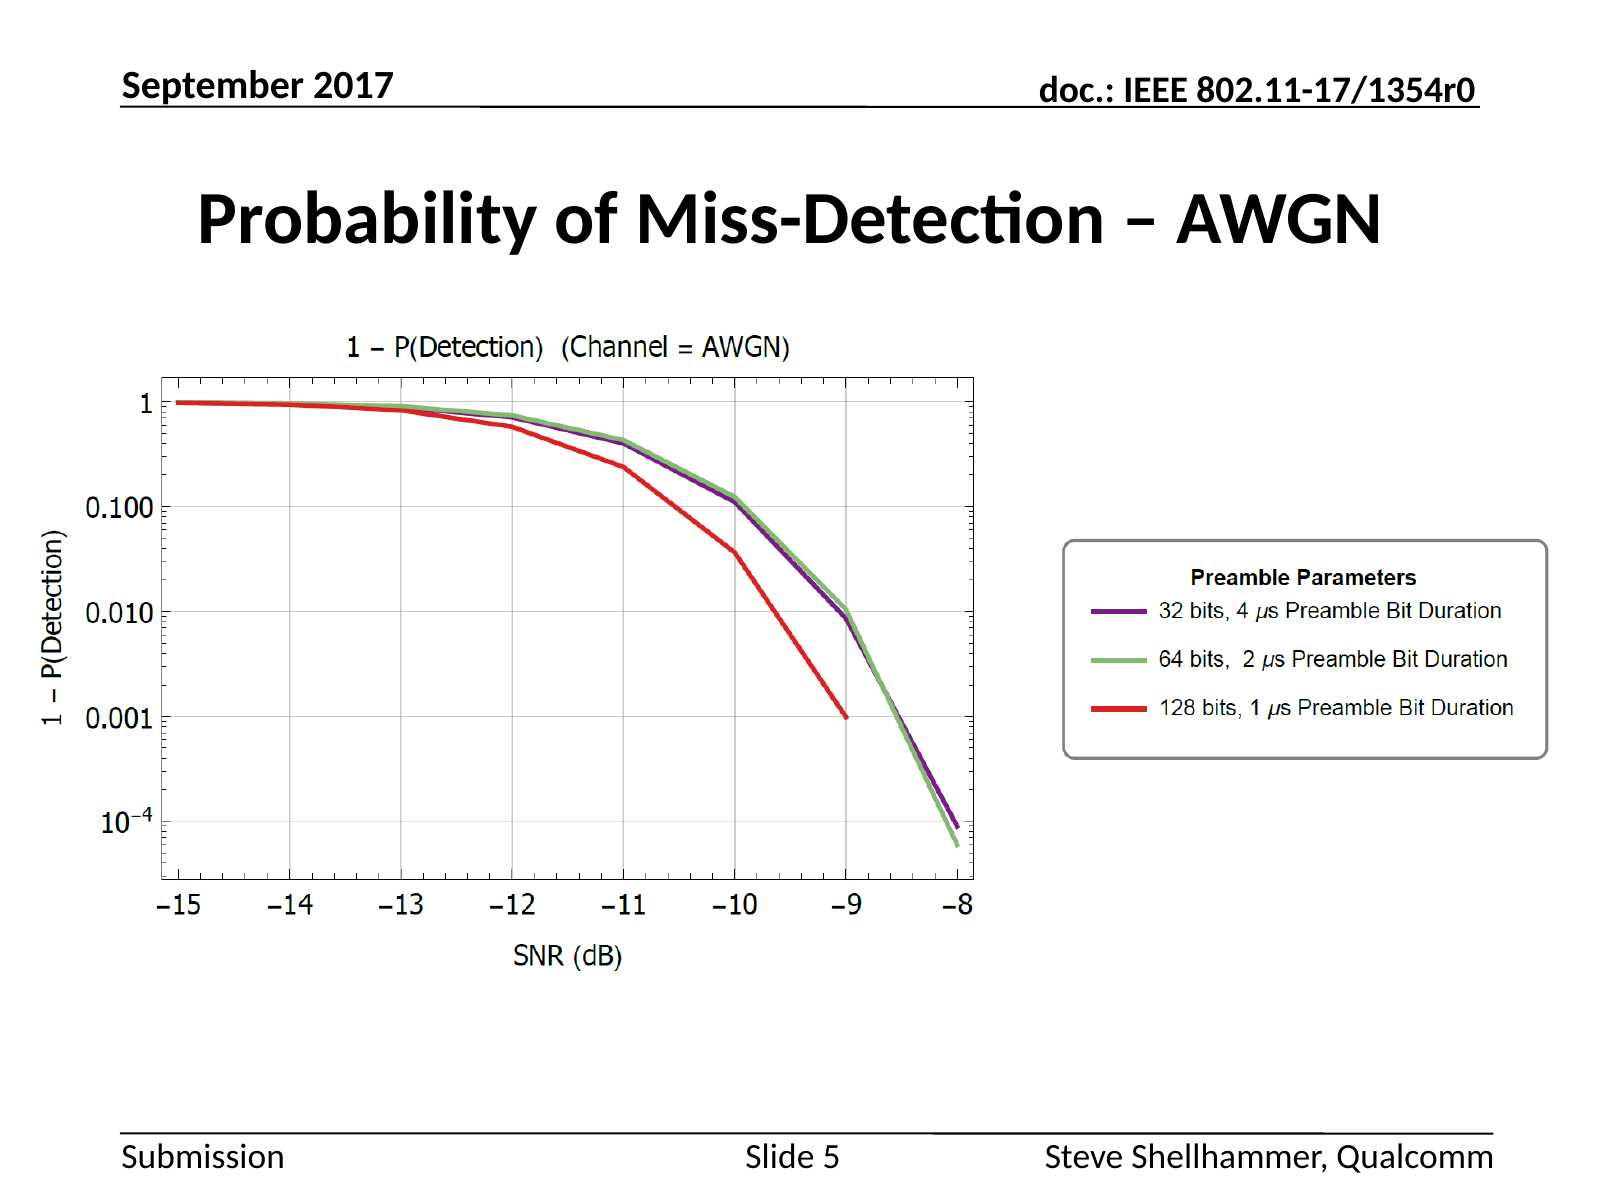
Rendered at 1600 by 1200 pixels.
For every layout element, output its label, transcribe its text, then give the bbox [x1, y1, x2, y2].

title Probability of Miss-Detection – AWGN [119, 119, 1480, 307]
picture [28, 319, 1558, 978]
slide_number Slide 5 [733, 1132, 854, 1197]
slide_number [121, 58, 451, 107]
footer Steve Shellhammer, Qualcomm [937, 1132, 1495, 1174]
